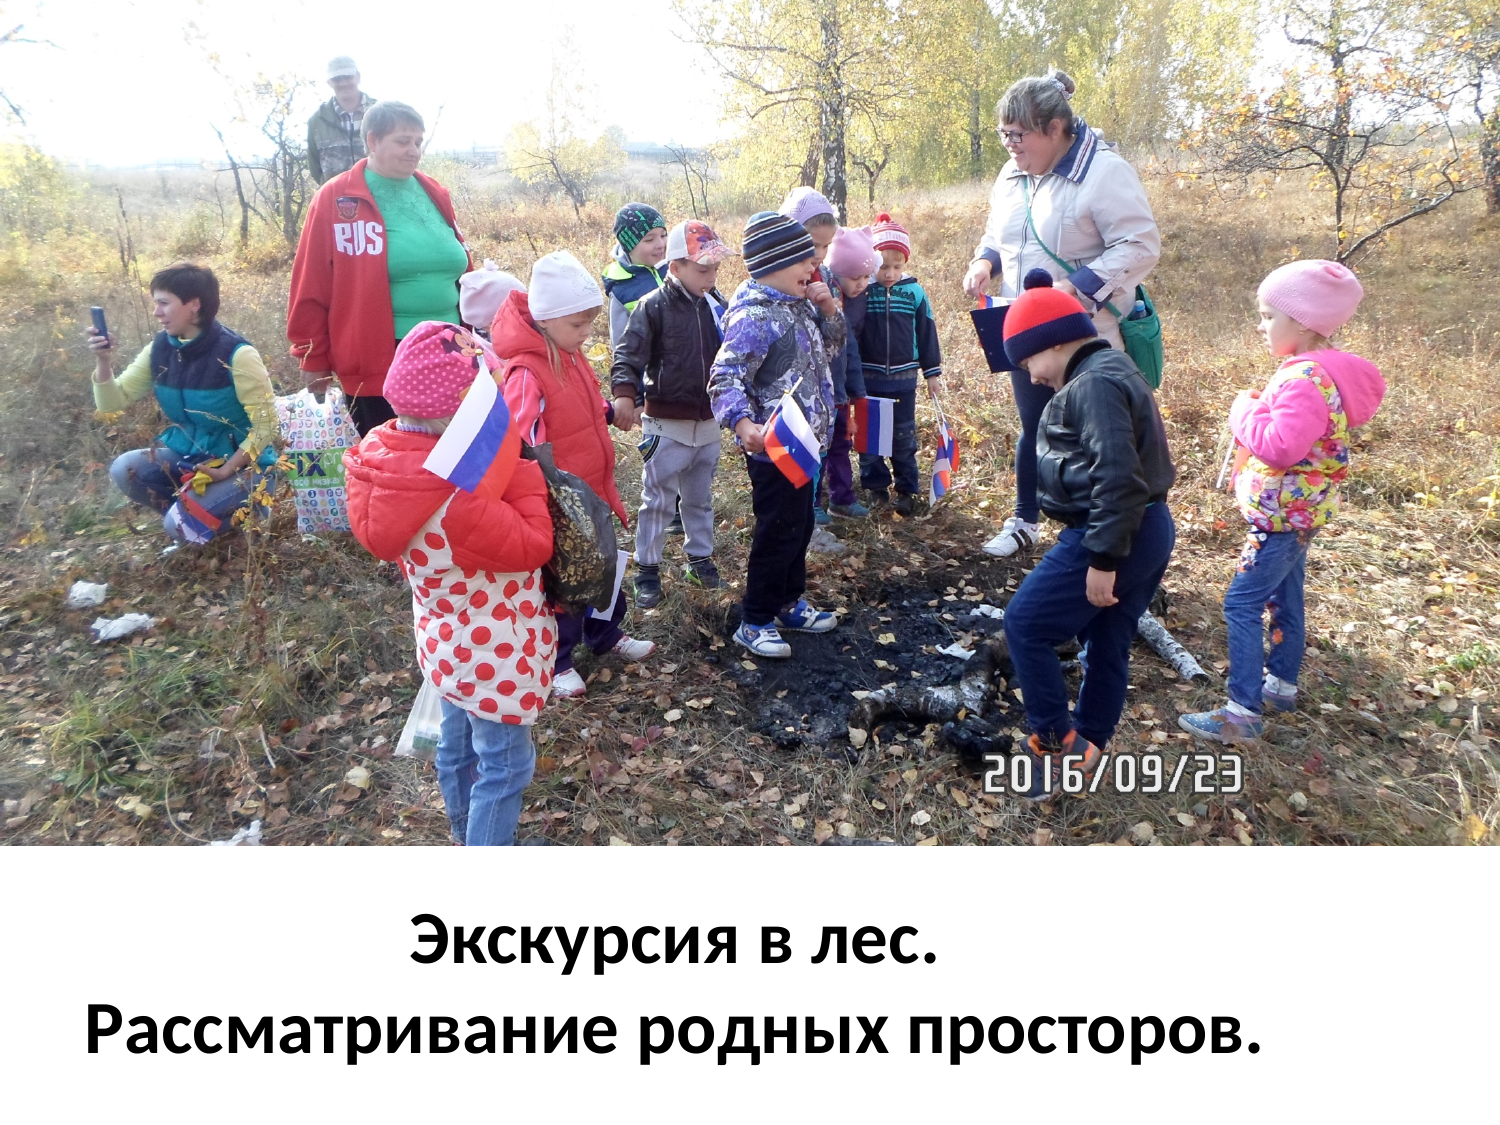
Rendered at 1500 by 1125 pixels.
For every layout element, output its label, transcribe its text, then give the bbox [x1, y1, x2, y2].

text_box Экскурсия в лес. Рассматривание родных просторов. [69, 881, 1281, 1077]
picture [0, 0, 1500, 847]
